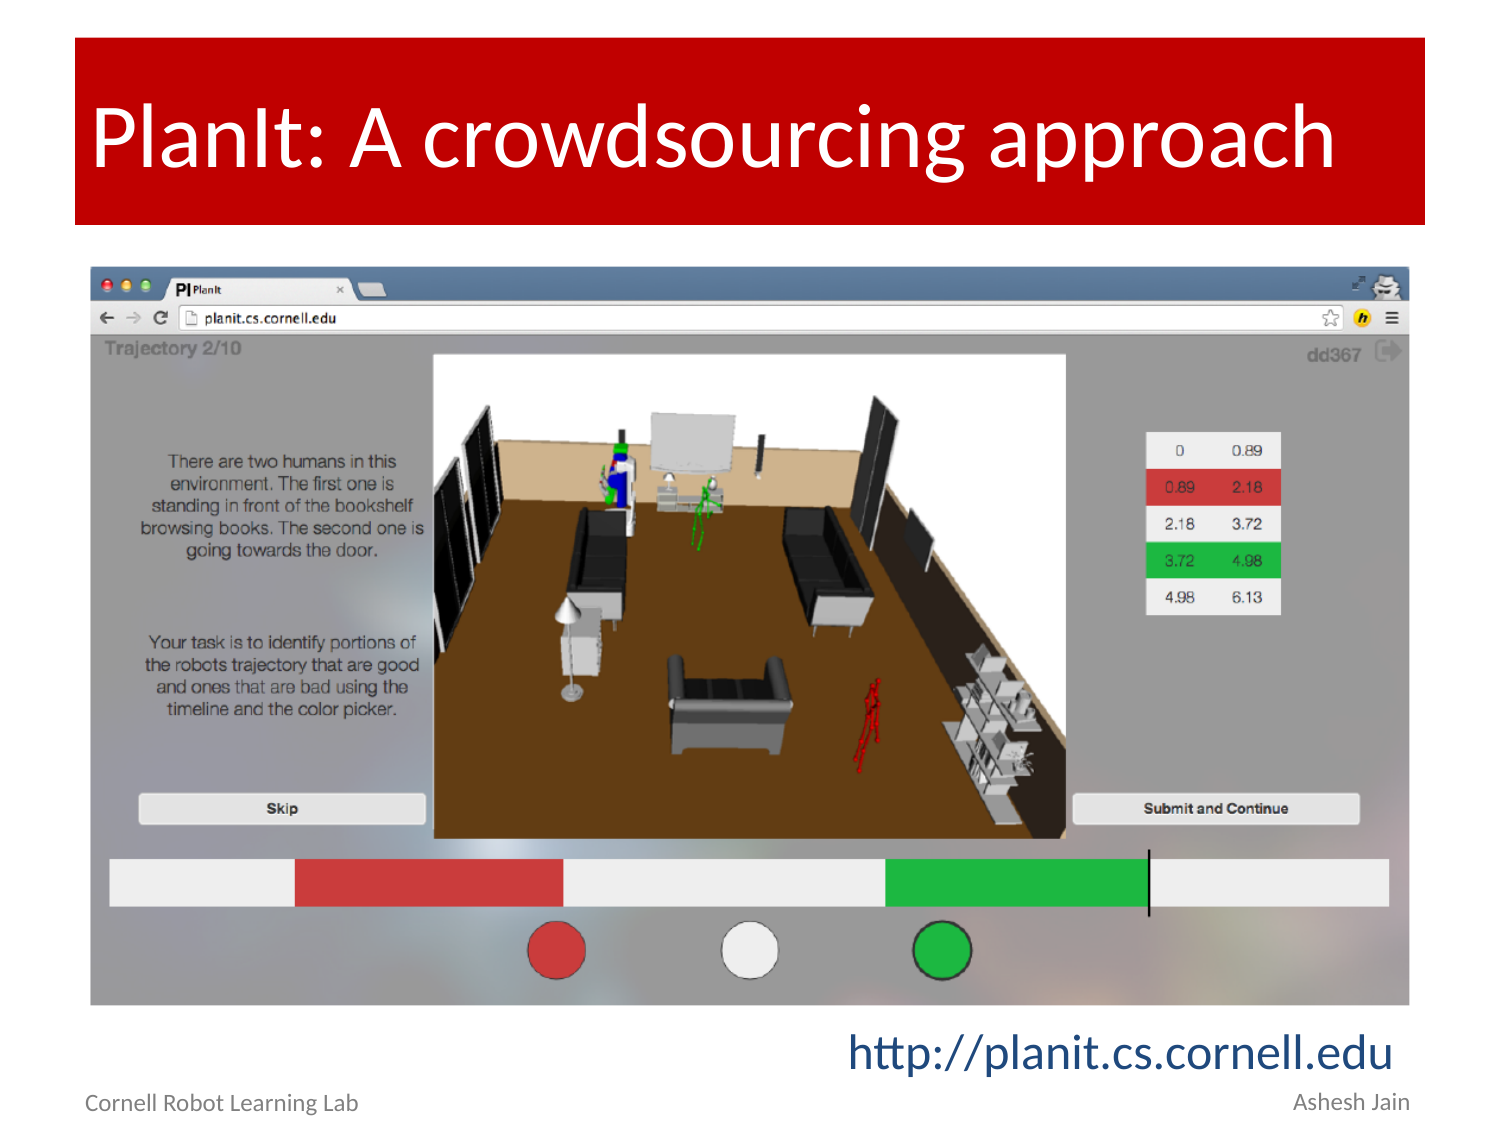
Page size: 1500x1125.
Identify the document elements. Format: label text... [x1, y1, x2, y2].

title PlanIt: A crowdsourcing approach [75, 37, 1425, 225]
text_box http://planit.cs.cornell.edu [832, 1017, 1410, 1088]
picture [87, 262, 1413, 1009]
